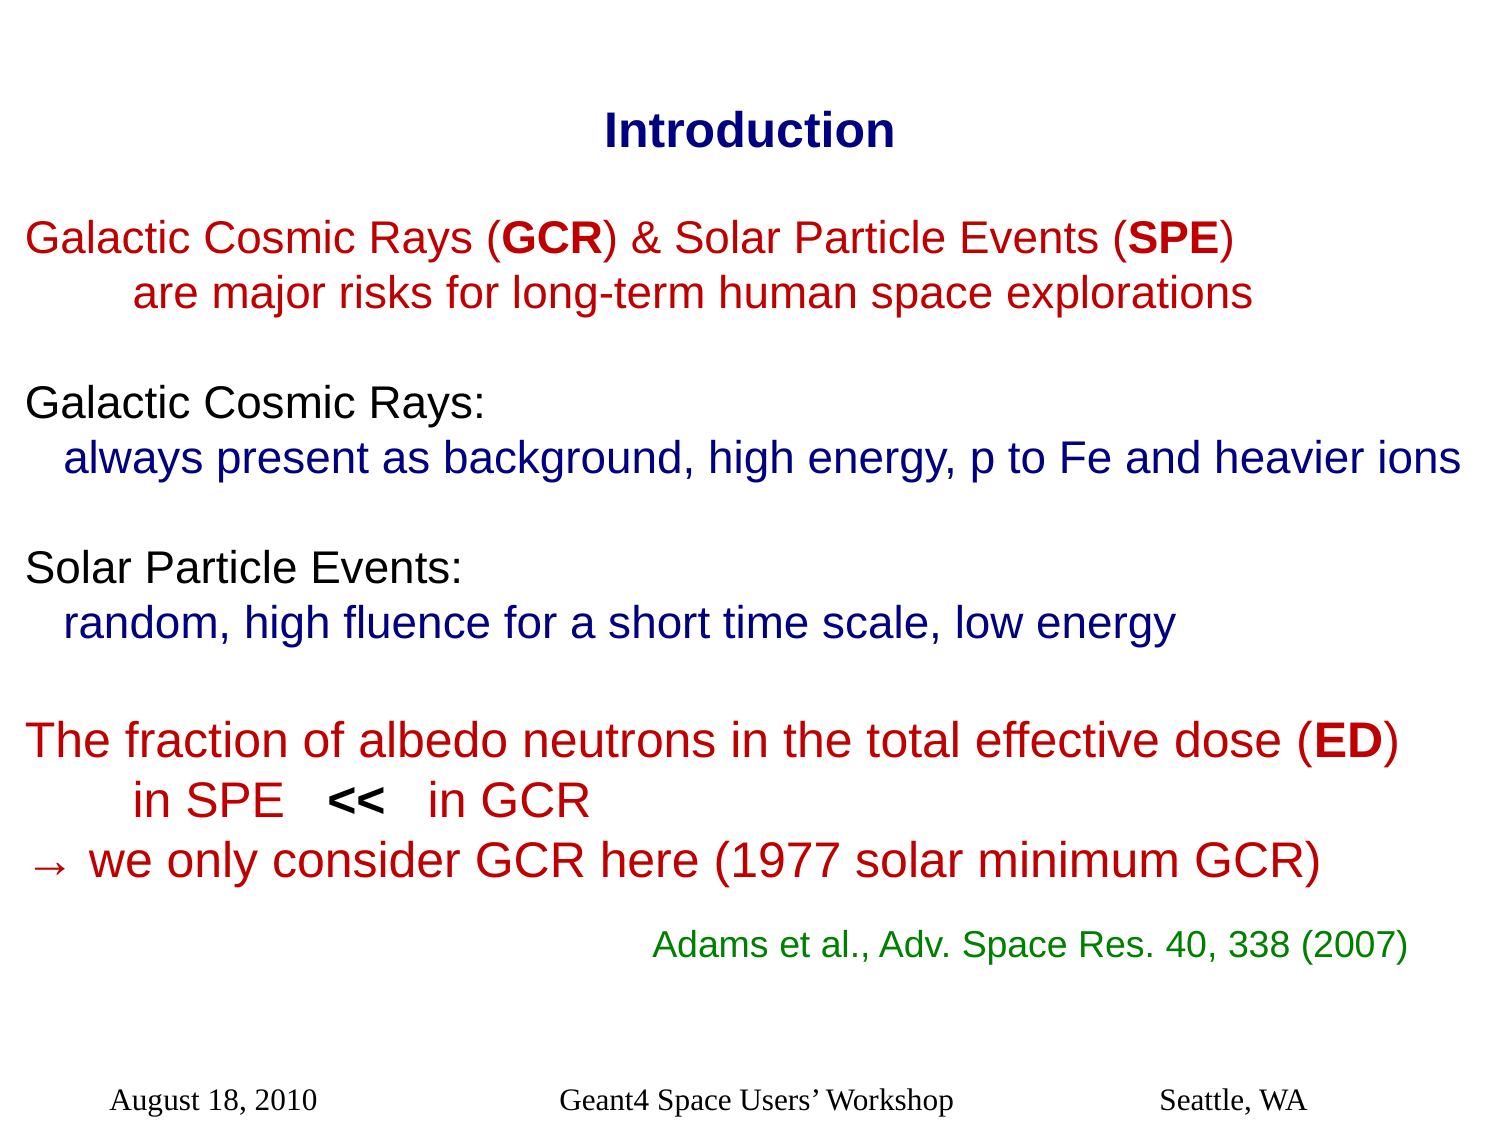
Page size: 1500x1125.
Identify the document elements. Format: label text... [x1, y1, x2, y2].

text_box Introduction Galactic Cosmic Rays (GCR) & Solar Particle Events (SPE) are major risks for long-term human space explorations Galactic Cosmic Rays: always present as background, high energy, p to Fe and heavier ions Solar Particle Events: random, high fluence for a short time scale, low energy The fraction of albedo neutrons in the total effective dose (ED) in SPE << in GCR → we only consider GCR here (1977 solar minimum GCR) [24, 97, 1475, 888]
text_box Adams et al., Adv. Space Res. 40, 338 (2007) [637, 912, 1450, 973]
